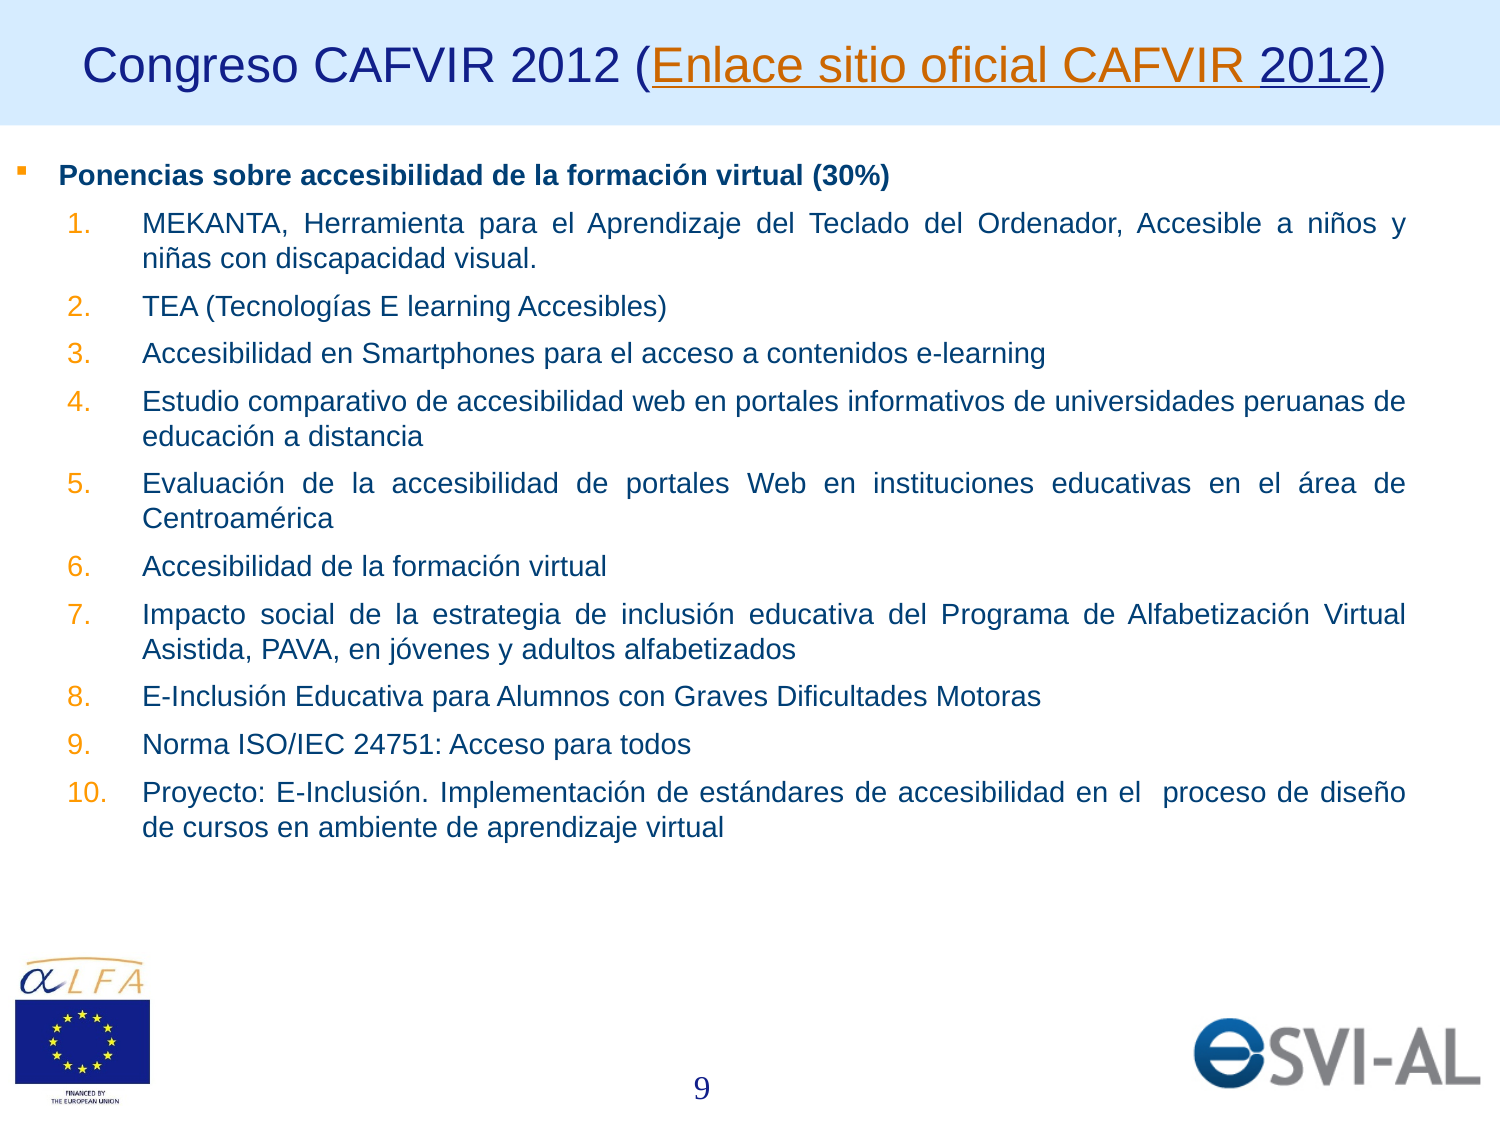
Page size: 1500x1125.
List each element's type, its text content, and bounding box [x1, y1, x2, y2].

list Ponencias sobre accesibilidad de la formación virtual (30%) MEKANTA, Herramienta para el Aprendizaje del Teclado del Ordenador, Accesible a niños y niñas con discapacidad visual. TEA (Tecnologías E learning Accesibles) Accesibilidad en Smartphones para el acceso a contenidos e-learning Estudio comparativo de accesibilidad web en portales informativos de universidades peruanas de educación a distancia Evaluación de la accesibilidad de portales Web en instituciones educativas en el área de Centroamérica Accesibilidad de la formación virtual Impacto social de la estrategia de inclusión educativa del Programa de Alfabetización Virtual Asistida, PAVA, en jóvenes y adultos alfabetizados E-Inclusión Educativa para Alumnos con Graves Dificultades Motoras Norma ISO/IEC 24751: Acceso para todos Proyecto: E-Inclusión. Implementación de estándares de accesibilidad en el proceso de diseño de cursos en ambiente de aprendizaje virtual [0, 149, 1424, 941]
title Congreso CAFVIR 2012 (Enlace sitio oficial CAFVIR 2012) [0, 0, 1500, 127]
picture [1189, 1016, 1484, 1092]
picture [8, 952, 157, 1106]
